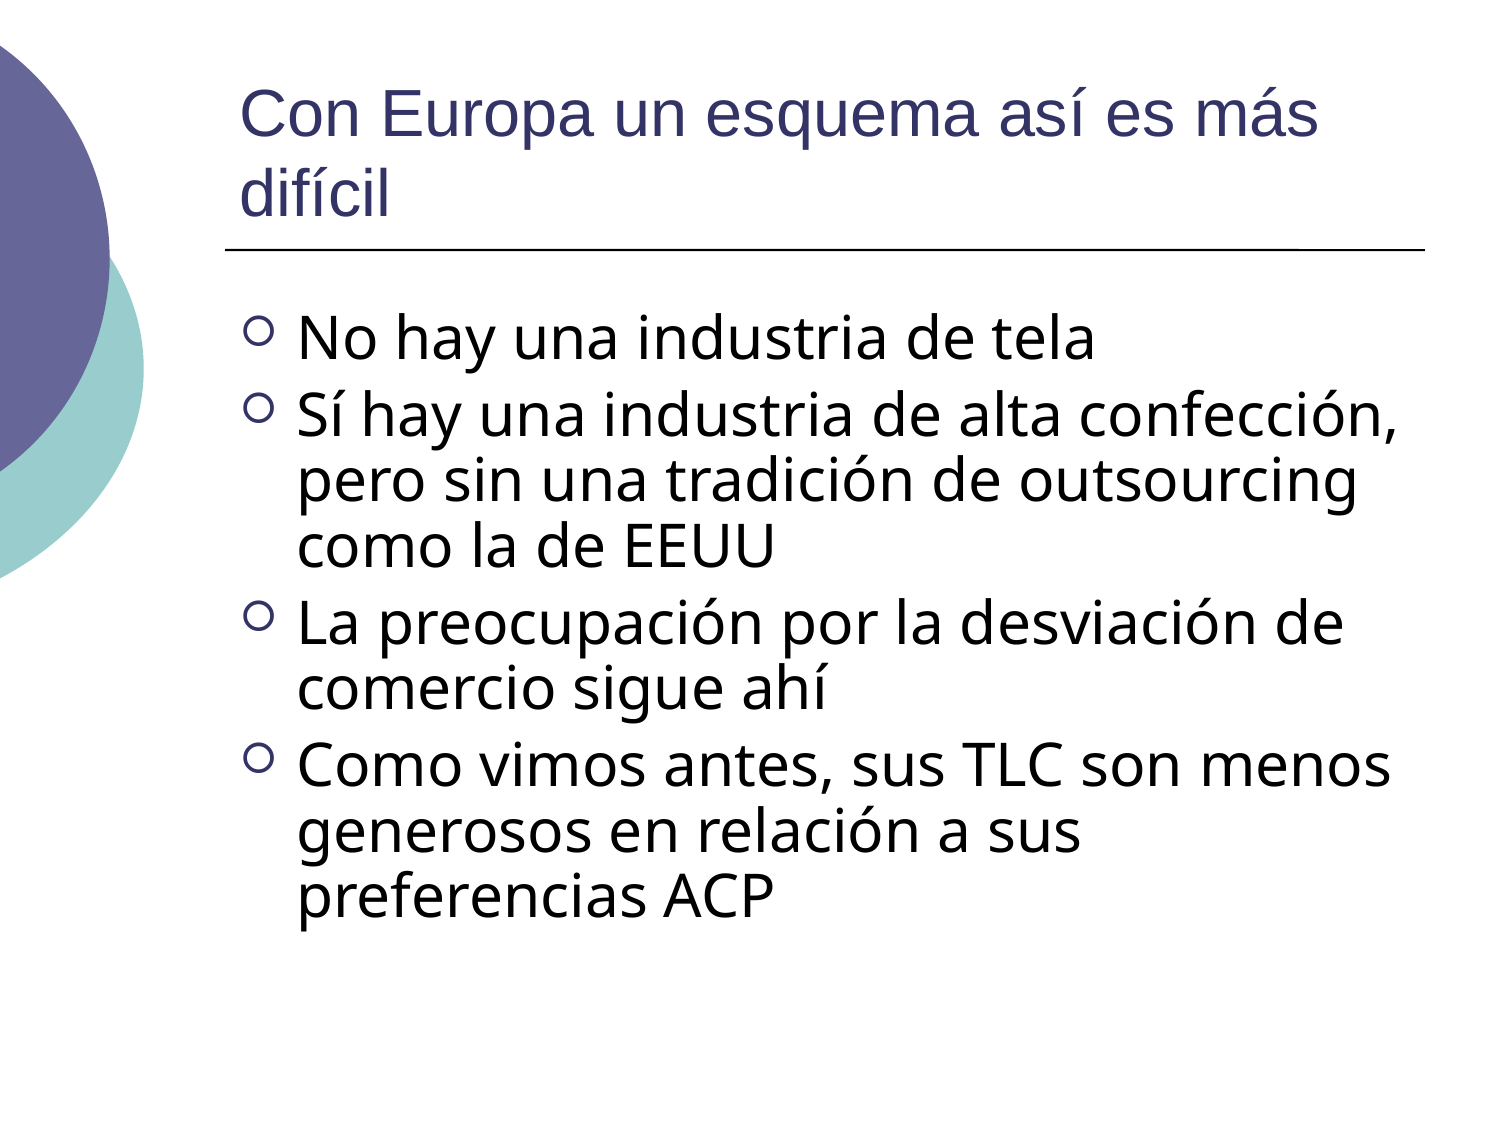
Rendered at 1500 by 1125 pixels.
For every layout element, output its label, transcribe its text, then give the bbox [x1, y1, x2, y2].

title Con Europa un esquema así es más difícil [224, 49, 1425, 238]
list No hay una industria de tela Sí hay una industria de alta confección, pero sin una tradición de outsourcing como la de EEUU La preocupación por la desviación de comercio sigue ahí Como vimos antes, sus TLC son menos generosos en relación a sus preferencias ACP [224, 299, 1425, 975]
